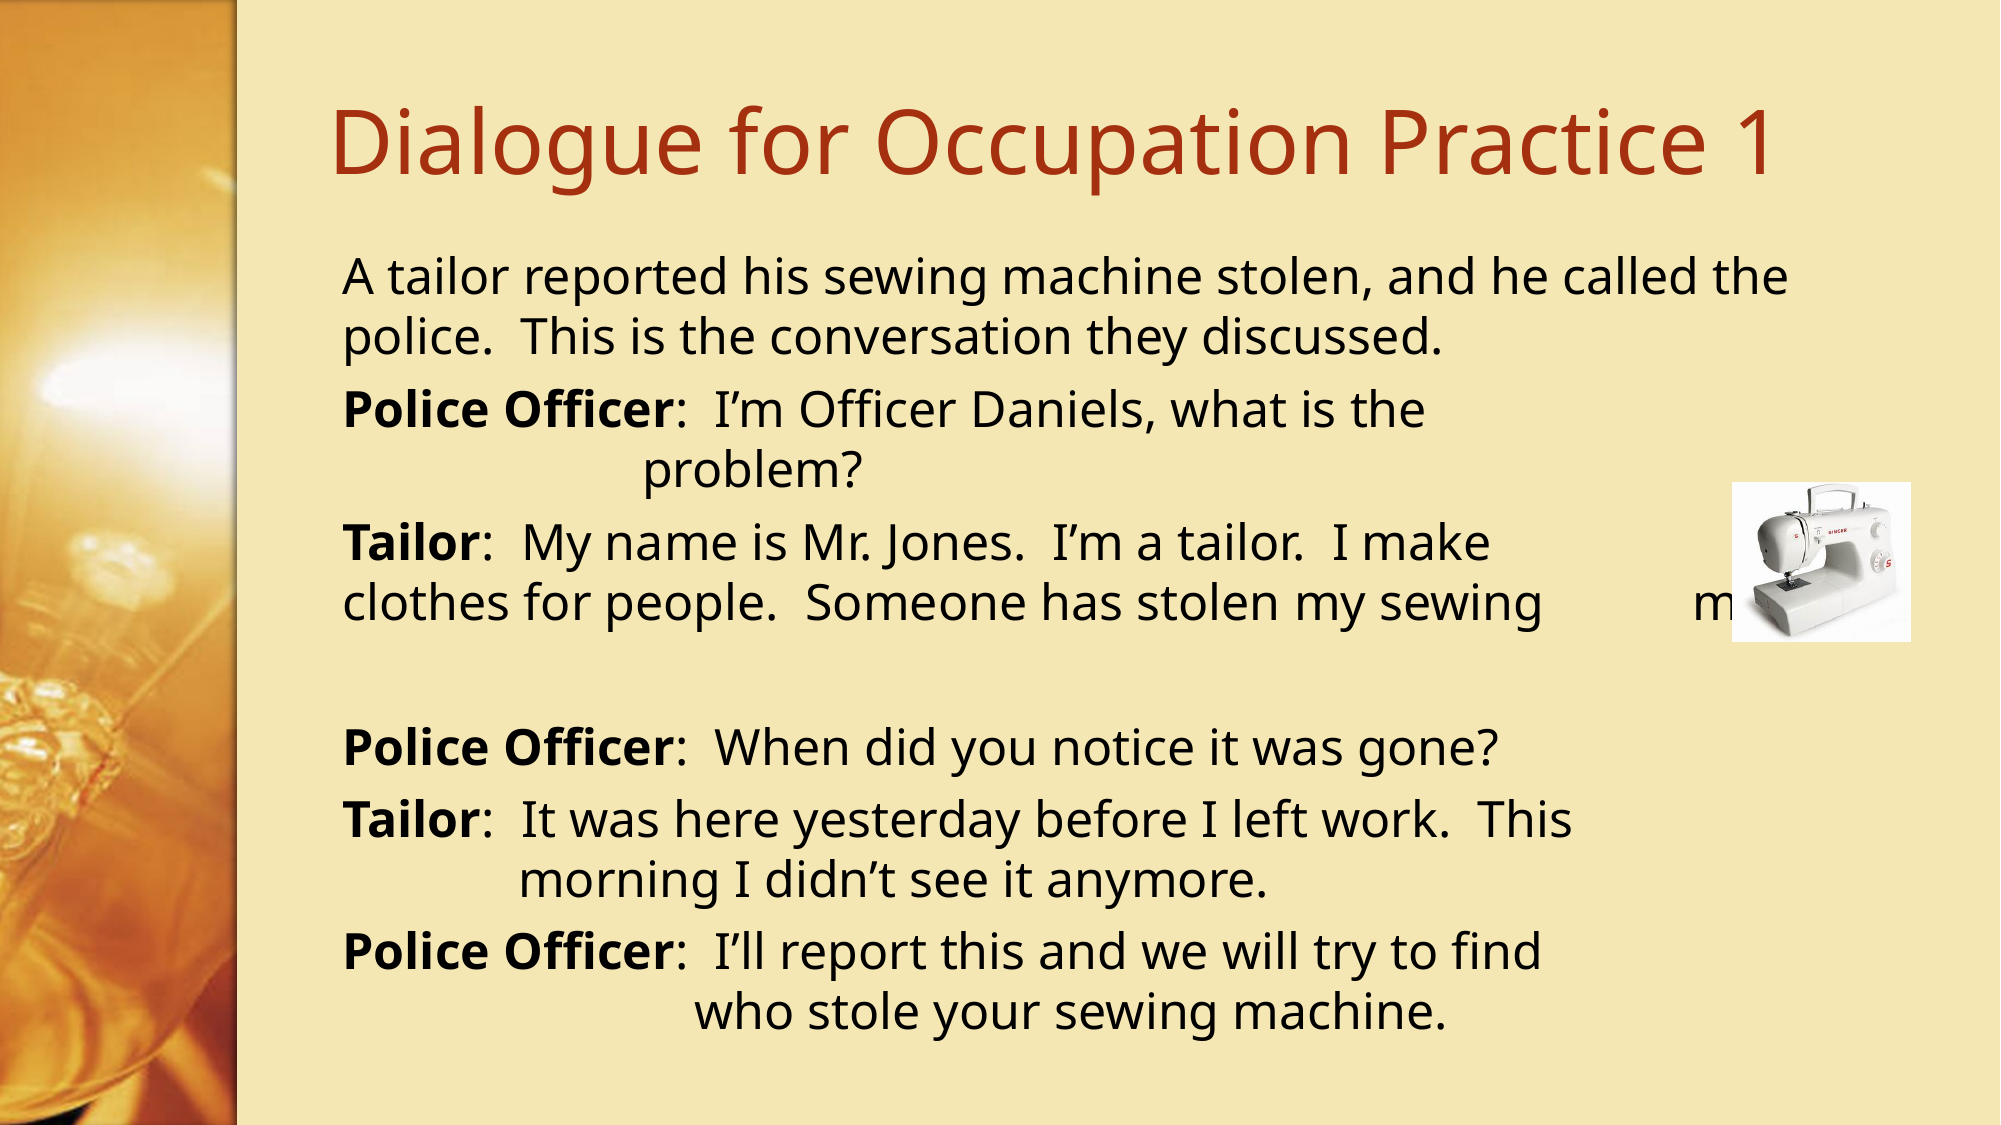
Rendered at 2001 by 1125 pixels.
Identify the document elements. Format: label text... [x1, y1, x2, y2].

title Dialogue for Occupation Practice 1 [313, 45, 1954, 233]
picture [0, 0, 237, 1125]
list A tailor reported his sewing machine stolen, and he called the police. This is the conversation they discussed. Police Officer: I’m Officer Daniels, what is the problem? Tailor: My name is Mr. Jones. I’m a tailor. I make clothes for people. Someone has stolen my sewing machine. Police Officer: When did you notice it was gone? Tailor: It was here yesterday before I left work. This morning I didn’t see it anymore. Police Officer: I’ll report this and we will try to find who stole your sewing machine. [313, 237, 1954, 1125]
picture [1732, 482, 1911, 643]
